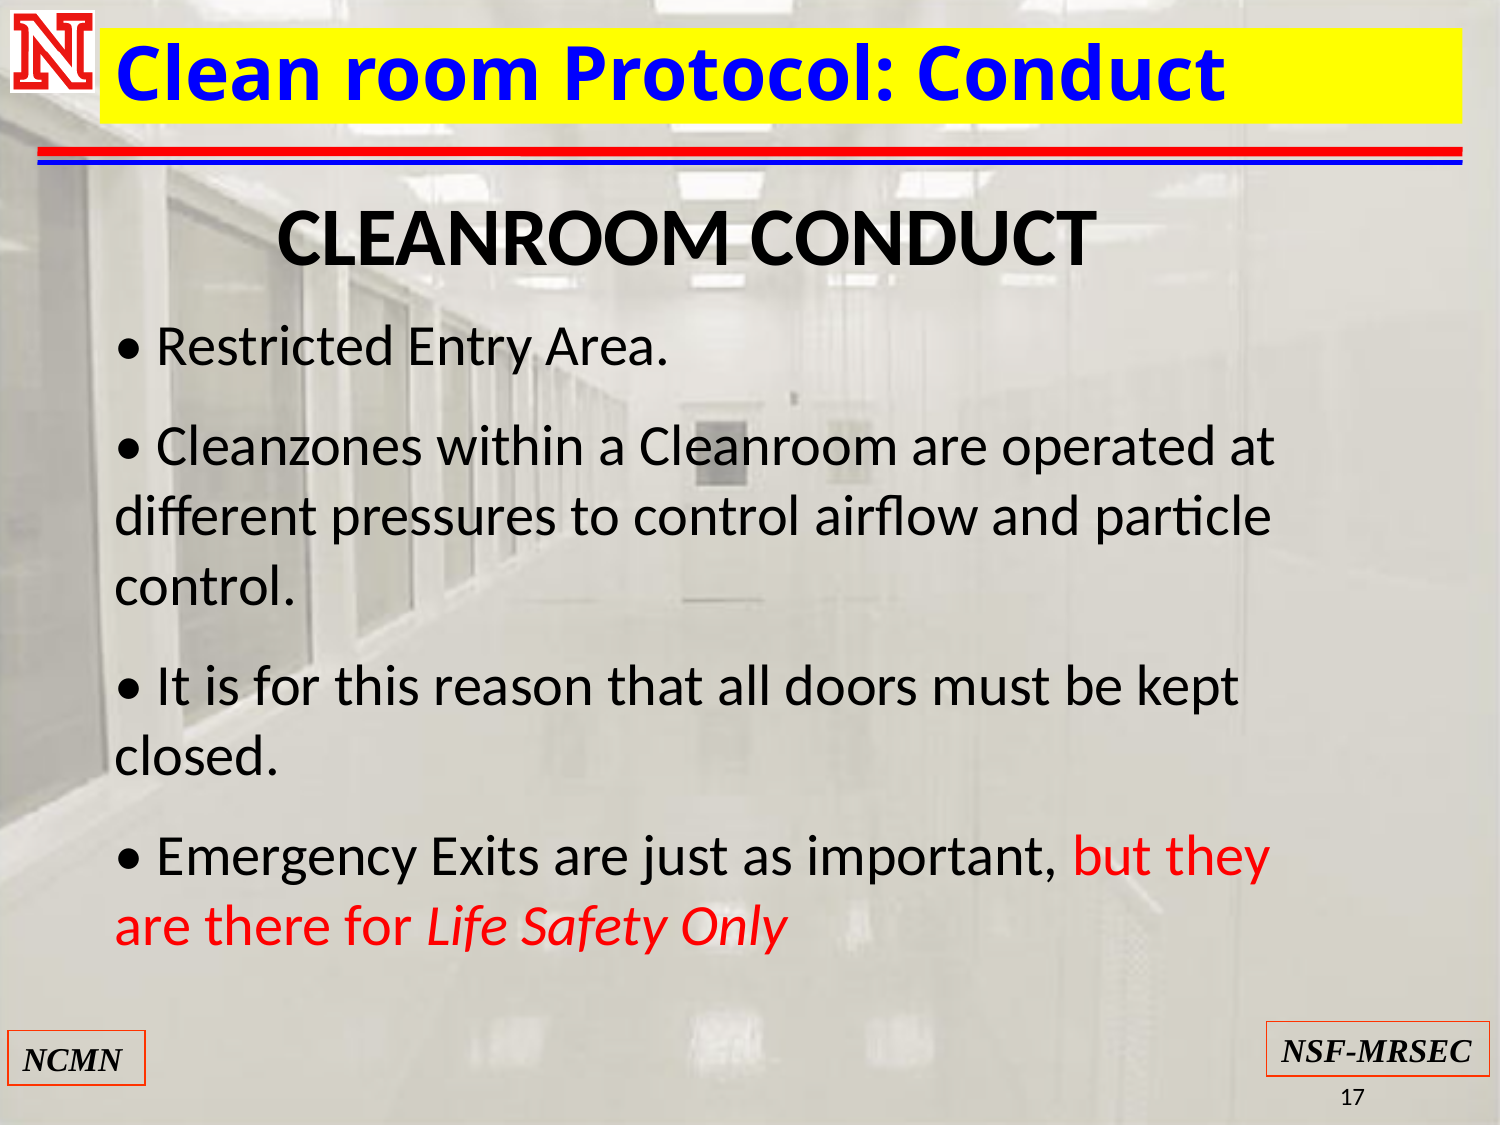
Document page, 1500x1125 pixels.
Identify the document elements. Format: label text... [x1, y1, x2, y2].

picture [10, 10, 95, 93]
text_box • Restricted Entry Area. • Cleanzones within a Cleanroom are operated at different pressures to control airflow and particle control. • It is for this reason that all doors must be kept closed. • Emergency Exits are just as important, but they are there for Life Safety Only [99, 299, 1363, 965]
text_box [37, 151, 1463, 163]
text_box Clean room Protocol: Conduct [99, 28, 1463, 124]
text_box CLEANROOM CONDUCT [262, 174, 1163, 290]
